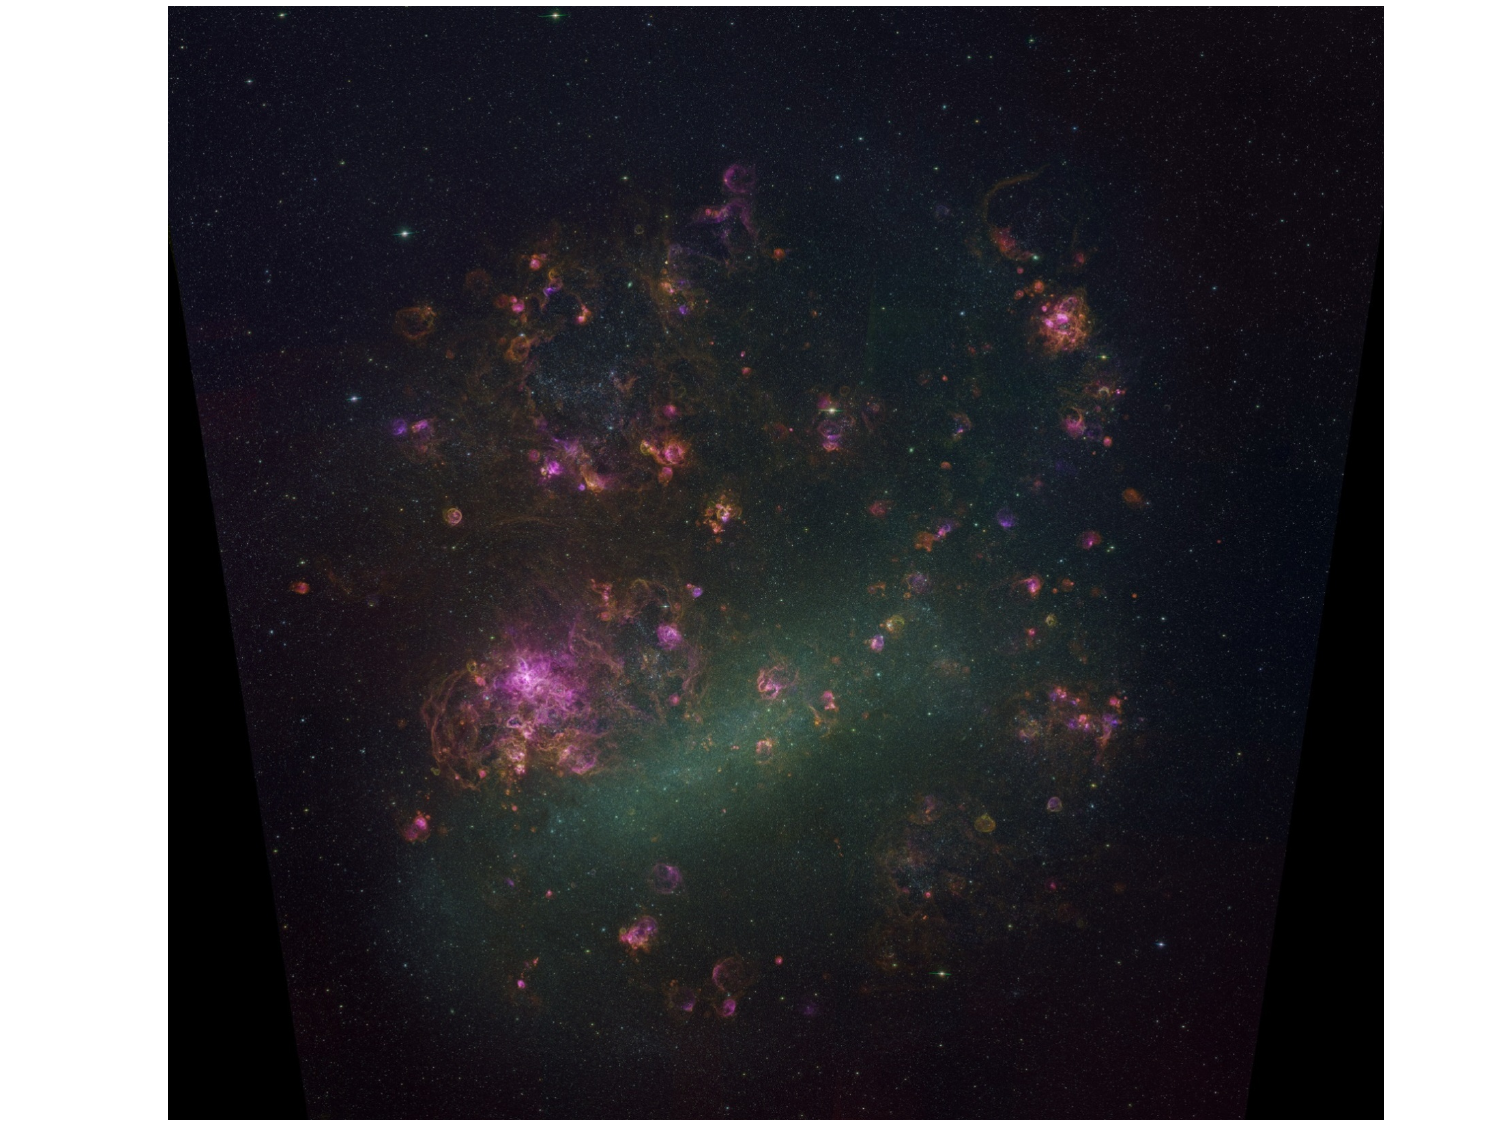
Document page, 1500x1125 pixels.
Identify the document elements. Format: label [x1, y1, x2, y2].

picture [167, 6, 1384, 1120]
